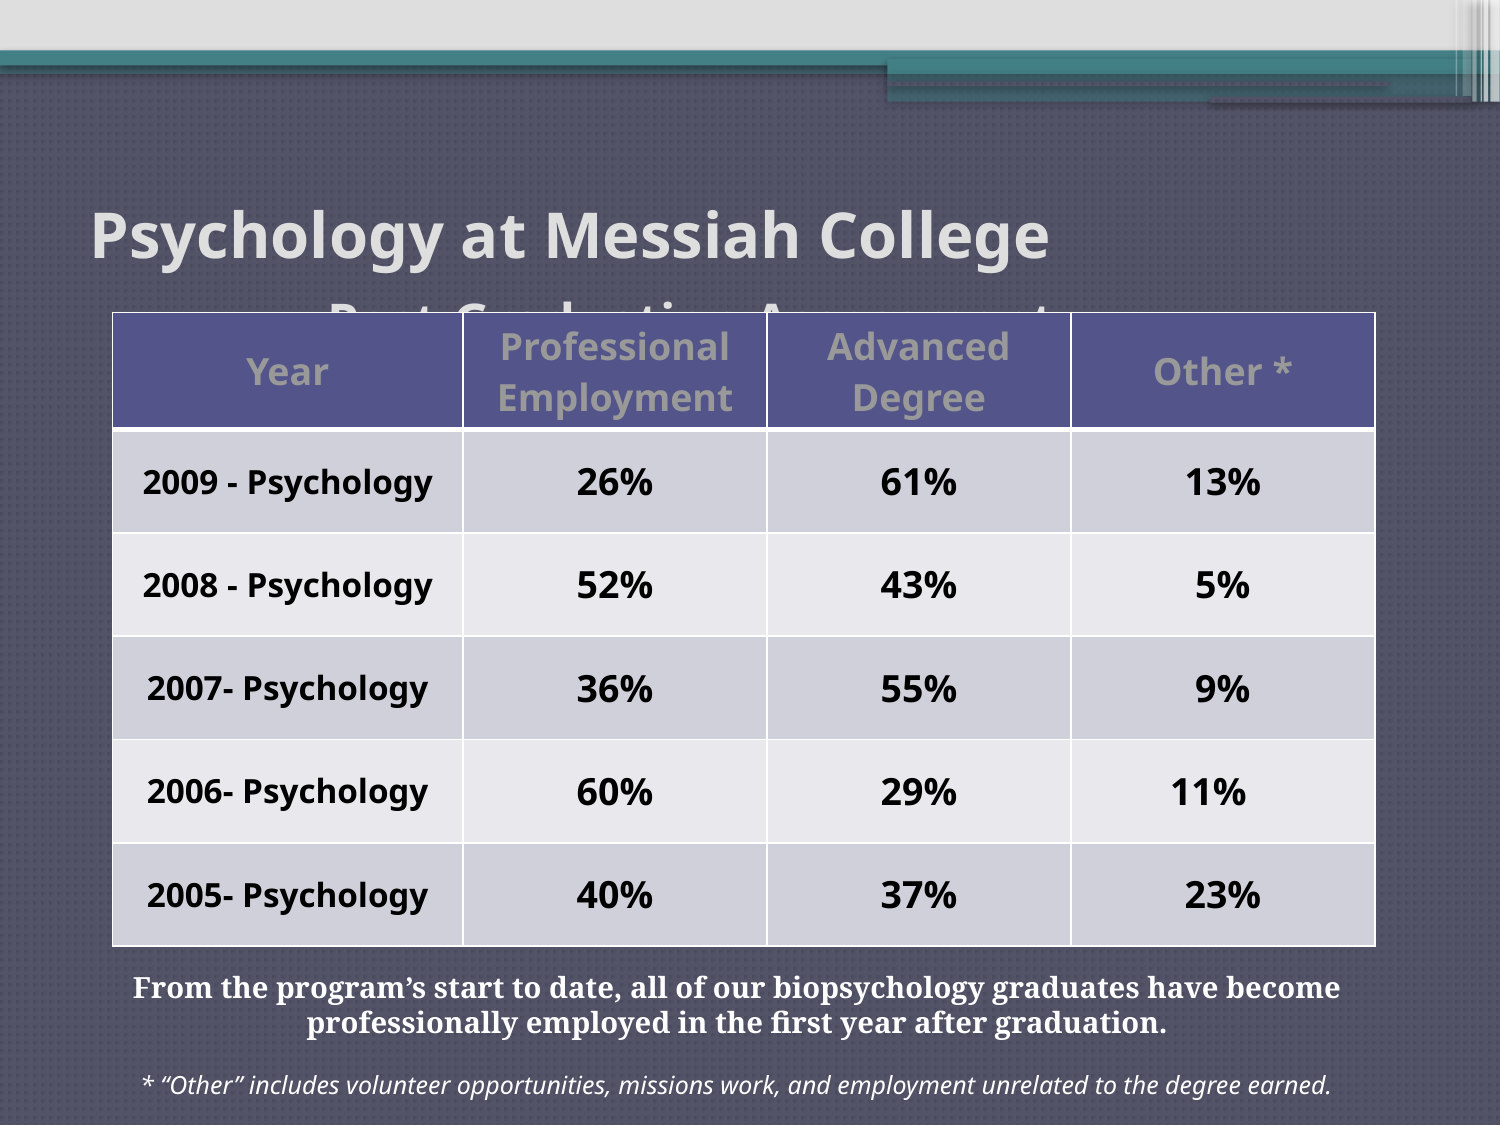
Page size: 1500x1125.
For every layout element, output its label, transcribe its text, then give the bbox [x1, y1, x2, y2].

table_cell 36% [464, 637, 766, 739]
table_header Other * [1072, 313, 1374, 427]
text_box From the program’s start to date, all of our biopsychology graduates have become professionally employed in the first year after graduation. [99, 962, 1375, 1048]
table_cell 55% [768, 637, 1070, 739]
table_cell 60% [464, 740, 766, 842]
table_header Professional Employment [464, 313, 766, 427]
text_box * “Other” includes volunteer opportunities, missions work, and employment unrelated to the degree earned. [125, 1062, 1350, 1108]
table_cell 26% [464, 432, 766, 532]
table_cell 40% [464, 844, 766, 945]
table_cell 52% [464, 534, 766, 635]
title Psychology at Messiah College Post-Graduation Assessment [75, 187, 1425, 363]
table_cell 23% [1072, 844, 1374, 945]
table_cell 29% [768, 740, 1070, 842]
table_cell 2005- Psychology [113, 844, 462, 945]
table_cell 2008 - Psychology [113, 534, 462, 635]
table_cell 5% [1072, 534, 1374, 635]
table_cell 61% [768, 432, 1070, 532]
table_cell 9% [1072, 637, 1374, 739]
table_cell 11% [1072, 740, 1374, 842]
table_cell 13% [1072, 432, 1374, 532]
table_header Advanced Degree [768, 313, 1070, 427]
table_header Year [113, 313, 462, 427]
table_cell 2007- Psychology [113, 637, 462, 739]
table_cell 2006- Psychology [113, 740, 462, 842]
table_cell 2009 - Psychology [113, 432, 462, 532]
table_cell 43% [768, 534, 1070, 635]
table_cell 37% [768, 844, 1070, 945]
